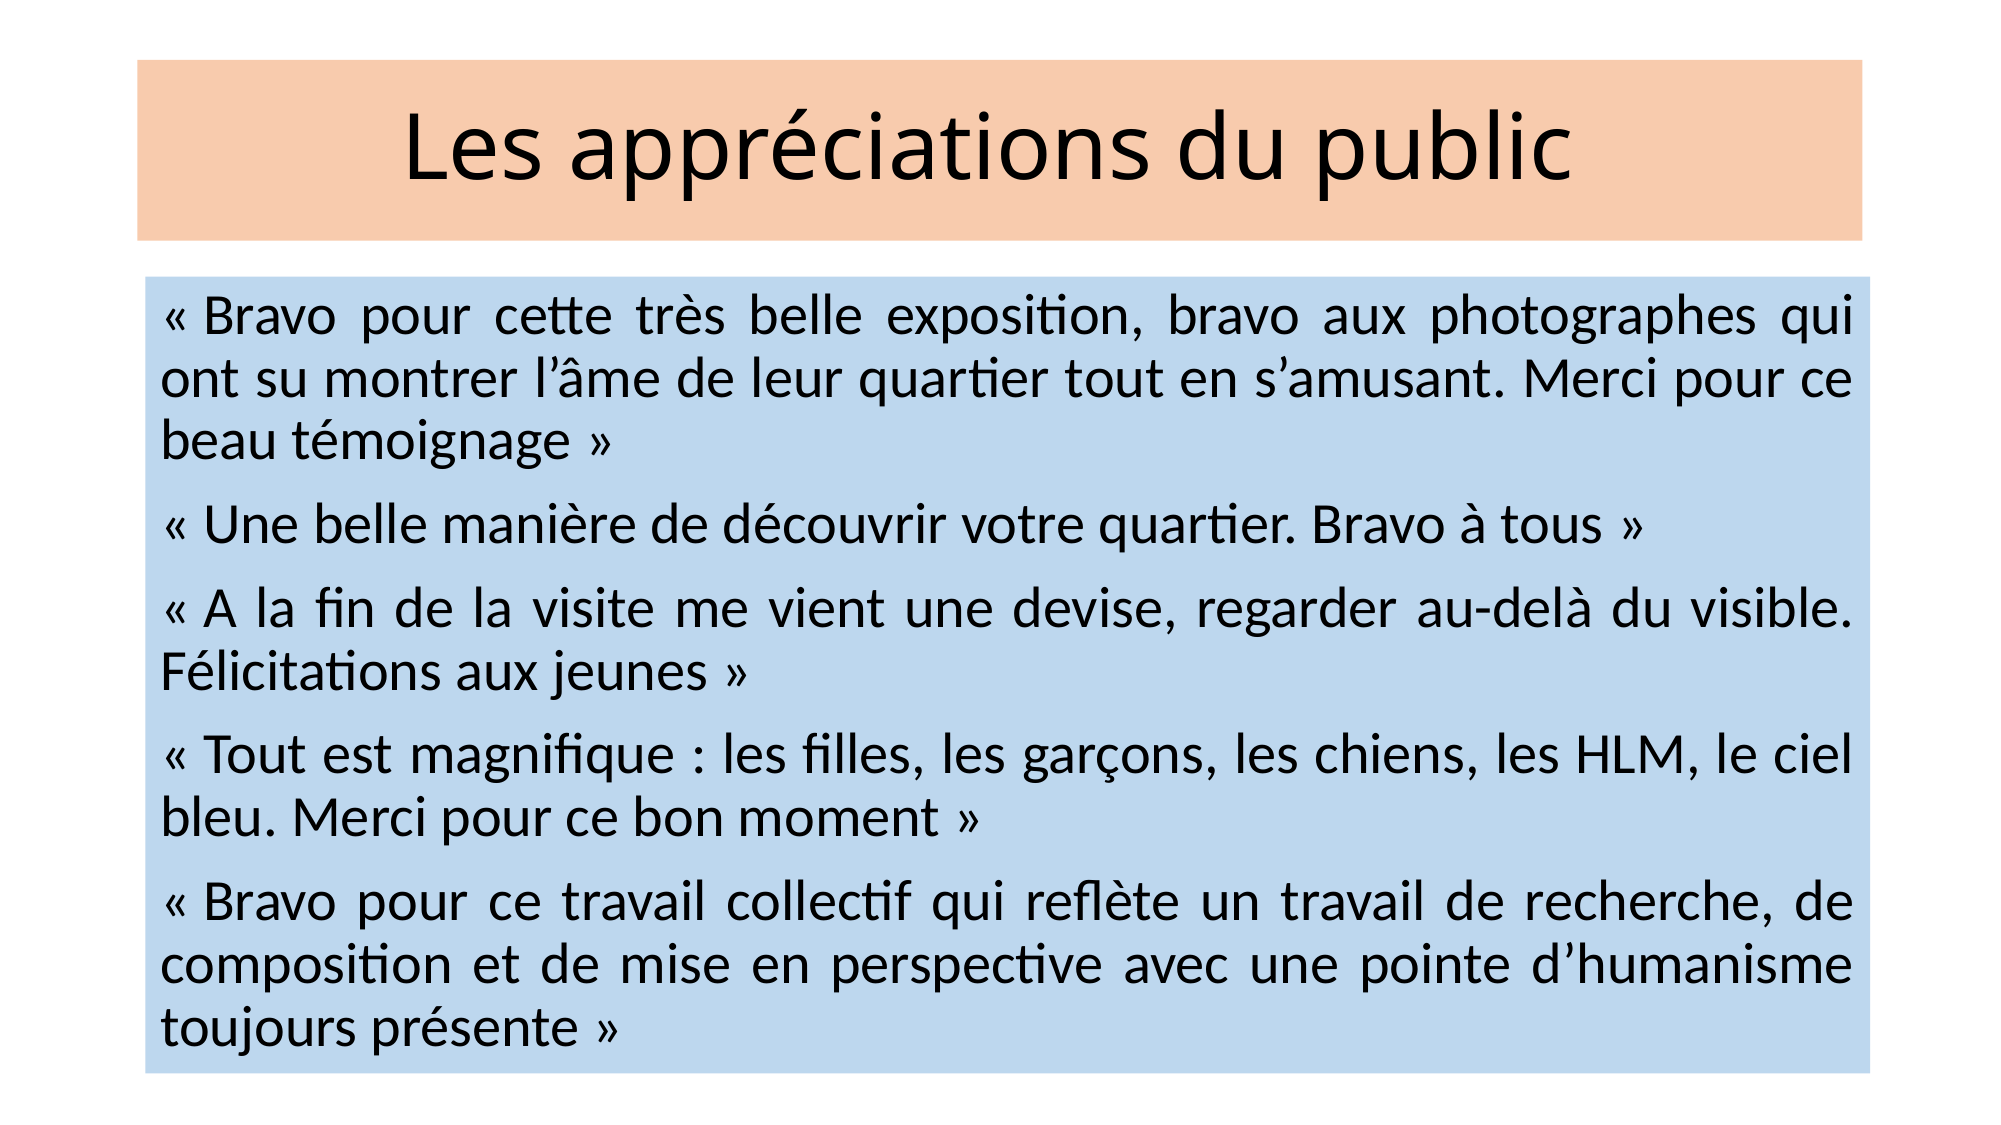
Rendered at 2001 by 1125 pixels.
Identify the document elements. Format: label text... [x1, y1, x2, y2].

list « Bravo pour cette très belle exposition, bravo aux photographes qui ont su montrer l’âme de leur quartier tout en s’amusant. Merci pour ce beau témoignage » « Une belle manière de découvrir votre quartier. Bravo à tous » « A la fin de la visite me vient une devise, regarder au-delà du visible. Félicitations aux jeunes » « Tout est magnifique : les filles, les garçons, les chiens, les HLM, le ciel bleu. Merci pour ce bon moment » « Bravo pour ce travail collectif qui reflète un travail de recherche, de composition et de mise en perspective avec une pointe d’humanisme toujours présente » [145, 276, 1871, 1074]
title Les appréciations du public [137, 59, 1863, 241]
